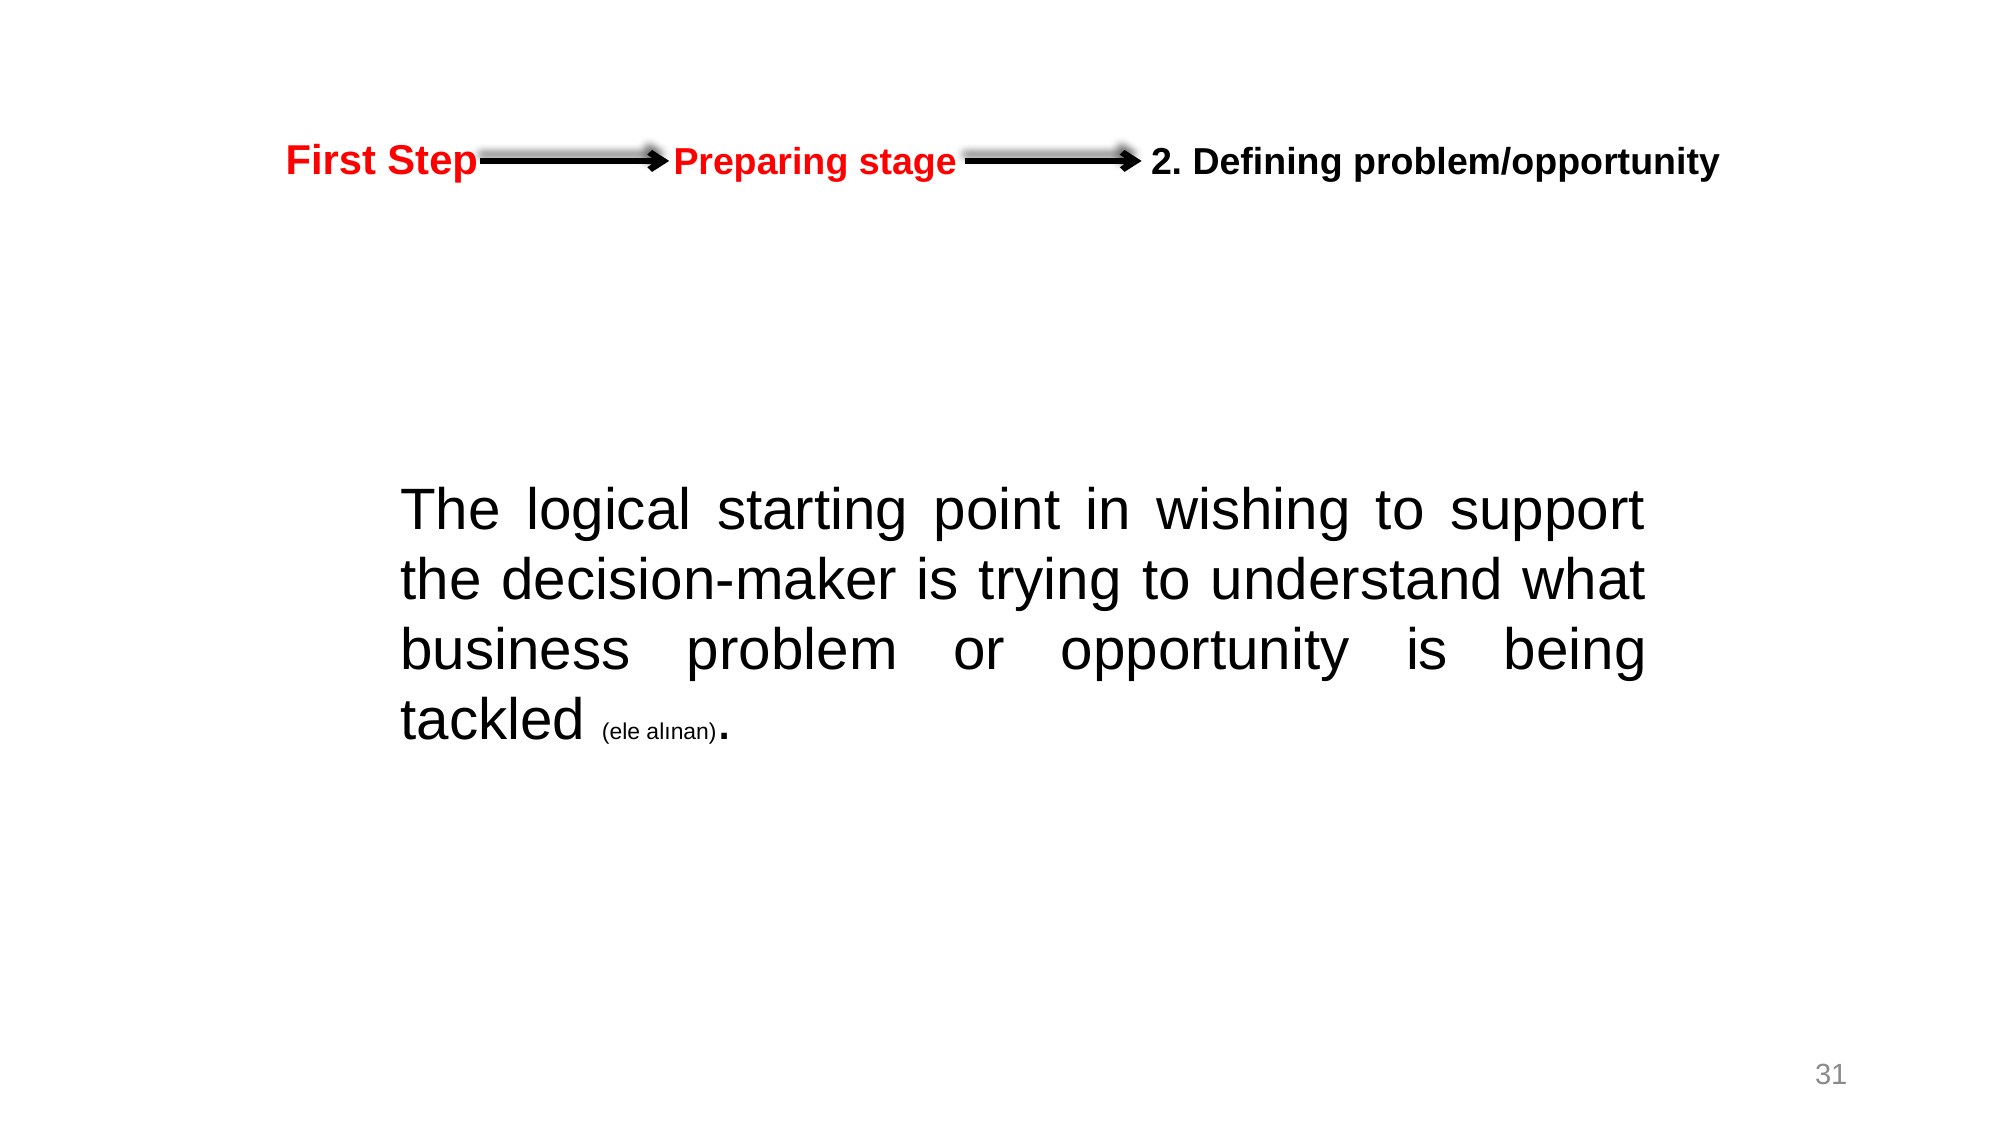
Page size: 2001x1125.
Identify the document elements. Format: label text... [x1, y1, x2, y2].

text_box First Step Preparing stage 2. Defining problem/opportunity [270, 125, 1736, 191]
slide_number 31 [1412, 1042, 1863, 1103]
text_box The logical starting point in wishing to support the decision-maker is trying to understand what business problem or opportunity is being tackled (ele alınan). [385, 463, 1662, 759]
